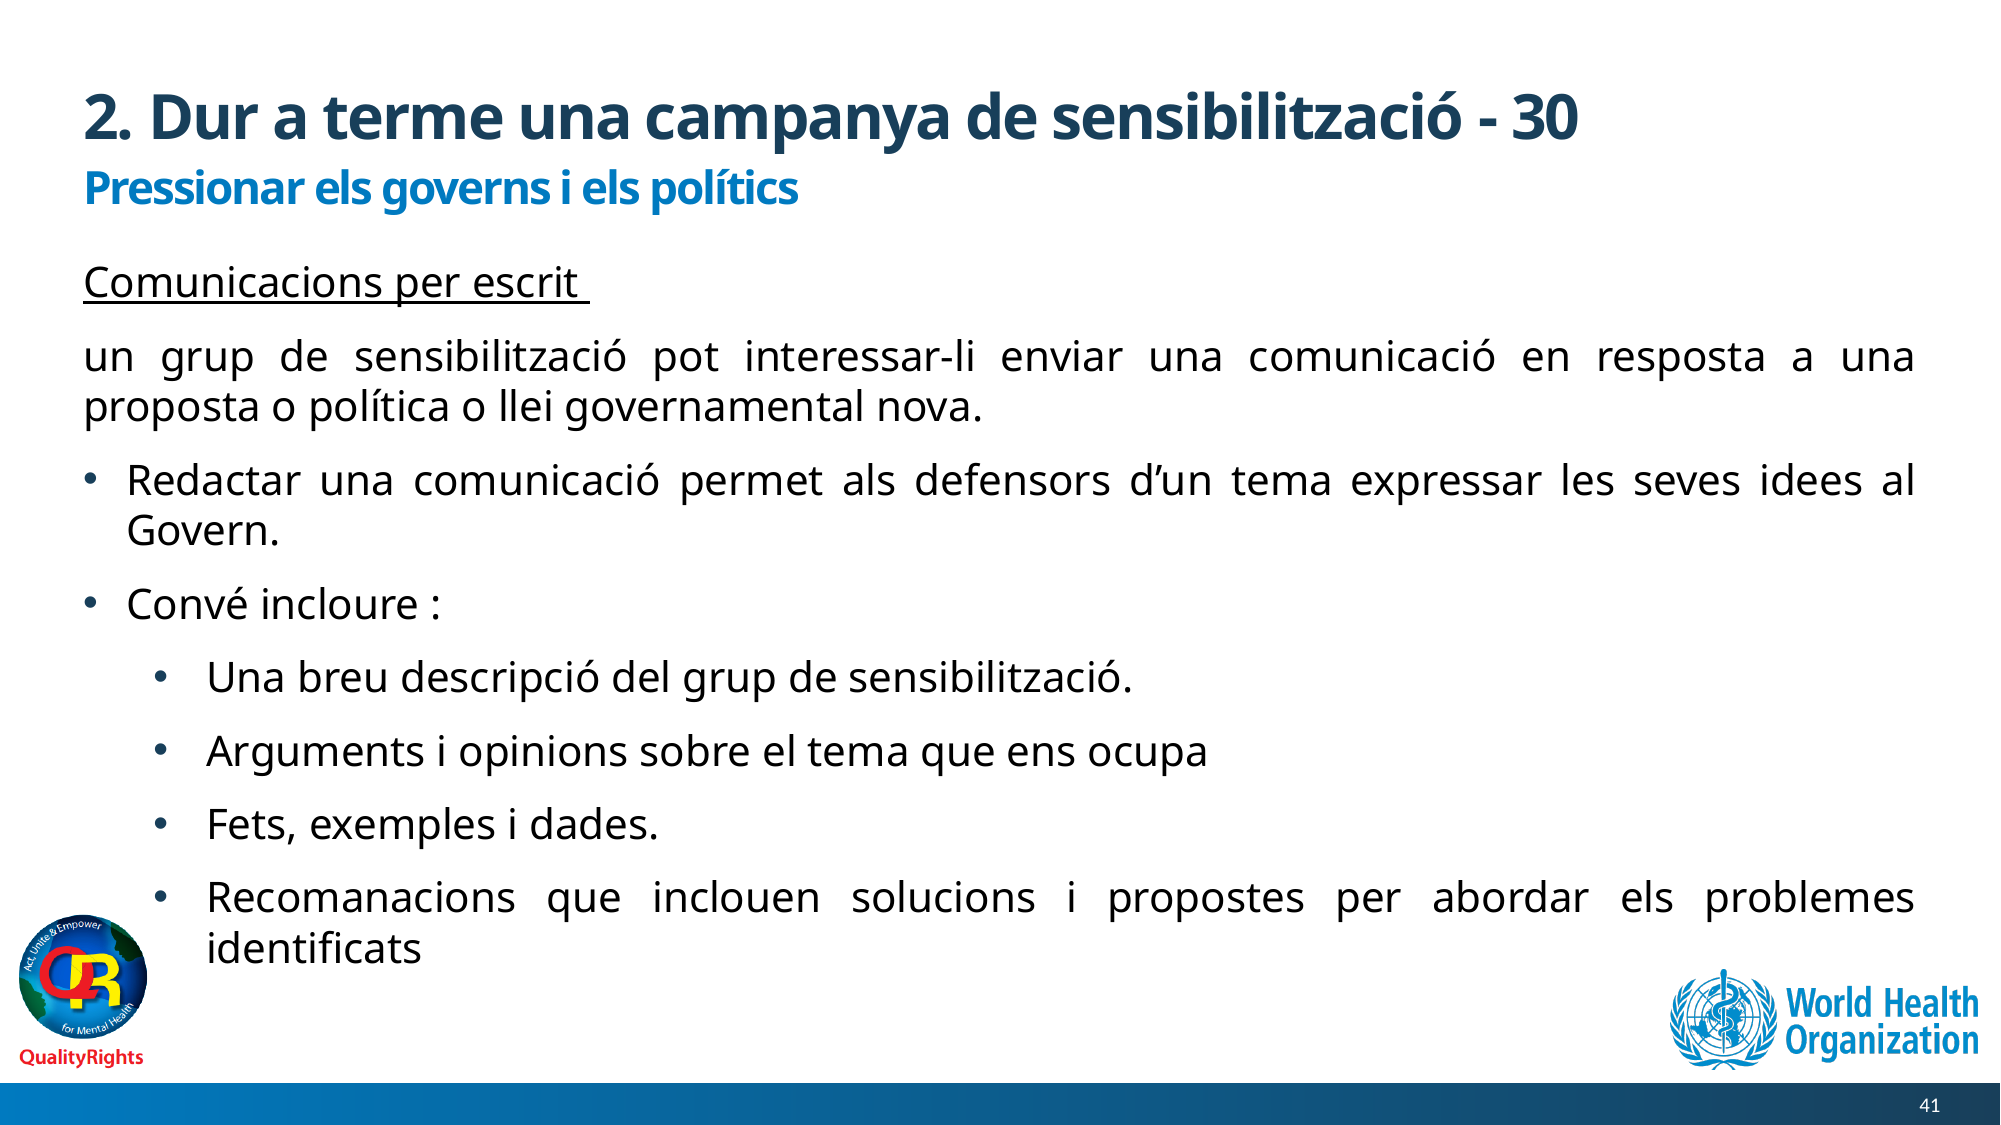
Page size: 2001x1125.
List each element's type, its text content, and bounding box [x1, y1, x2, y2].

picture [0, 897, 162, 1082]
list Comunicacions per escrit un grup de sensibilització pot interessar-li enviar una comunicació en resposta a una proposta o política o llei governamental nova. Redactar una comunicació permet als defensors d’un tema expressar les seves idees al Govern. Convé incloure : Una breu descripció del grup de sensibilització. Arguments i opinions sobre el tema que ens ocupa Fets, exemples i dades. Recomanacions que inclouen solucions i propostes per abordar els problemes identificats [83, 247, 1917, 987]
list Pressionar els governs i els polítics [83, 155, 1917, 215]
picture [1725, 1040, 1747, 1054]
picture [1700, 987, 1711, 992]
picture [1678, 1024, 1682, 1034]
picture [1670, 987, 1680, 1011]
picture [1805, 987, 1811, 1003]
picture [1670, 1029, 1716, 1070]
title 2. Dur a terme una campanya de sensibilització - 30 [83, 83, 1930, 150]
picture [1791, 987, 1798, 1005]
picture [1716, 1064, 1731, 1070]
picture [1711, 1021, 1722, 1029]
picture [1726, 988, 1733, 999]
picture [1682, 987, 1766, 1060]
picture [1730, 969, 1978, 1070]
picture [1860, 1000, 1865, 1013]
picture [1891, 987, 1897, 999]
